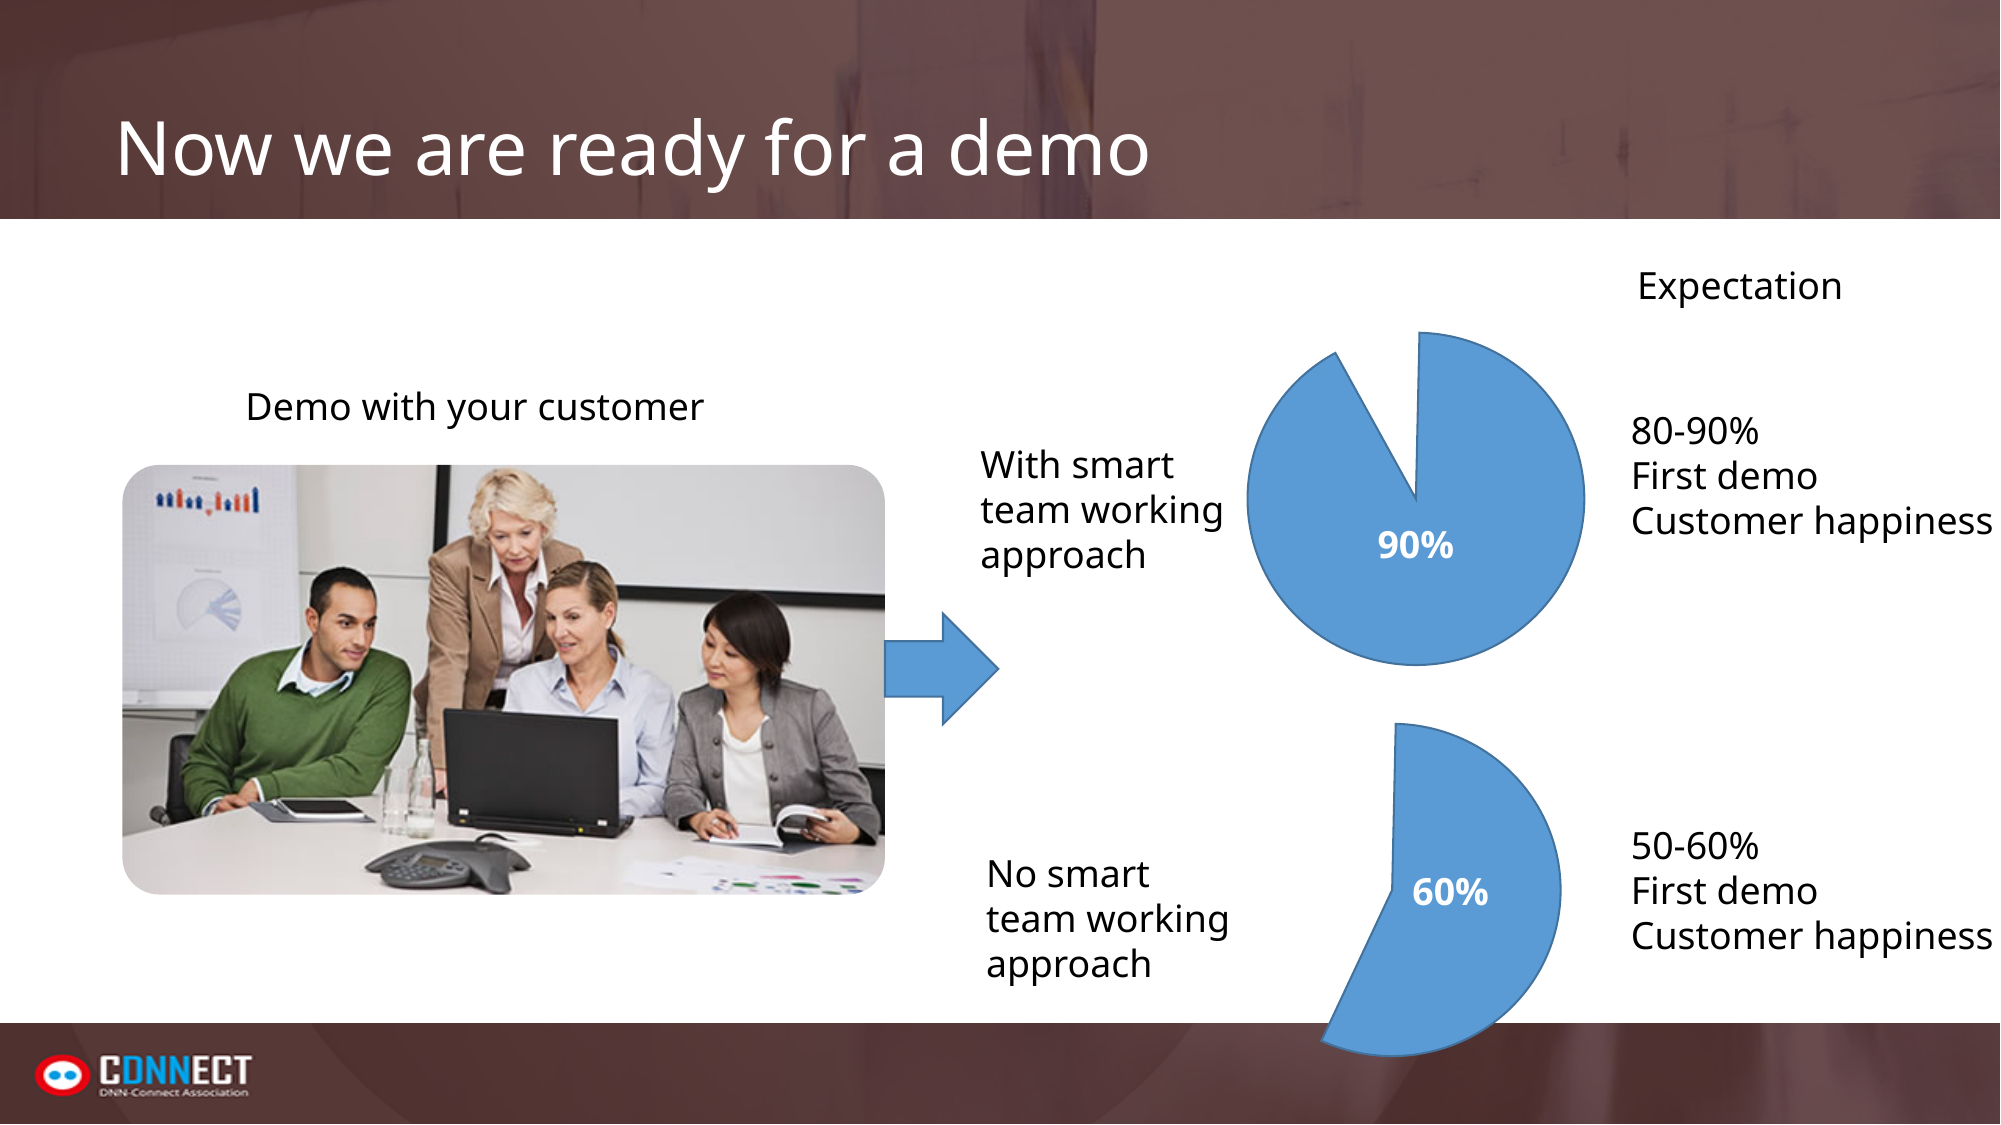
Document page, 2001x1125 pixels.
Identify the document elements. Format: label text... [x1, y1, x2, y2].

text_box No smart team working approach [971, 842, 1246, 993]
text_box 80-90% First demo Customer happiness [1616, 399, 2000, 550]
text_box 90% [1246, 331, 1586, 667]
text_box 60% [1320, 722, 1562, 1058]
picture [122, 464, 885, 895]
text_box [885, 611, 1000, 727]
picture [0, 1023, 2000, 1124]
text_box 50-60% First demo Customer happiness [1616, 814, 2000, 964]
text_box With smart team working approach [965, 433, 1240, 583]
picture [0, 0, 2000, 219]
text_box Demo with your customer [230, 375, 720, 436]
title Now we are ready for a demo [99, 0, 1863, 199]
text_box Expectation [1622, 255, 1859, 315]
